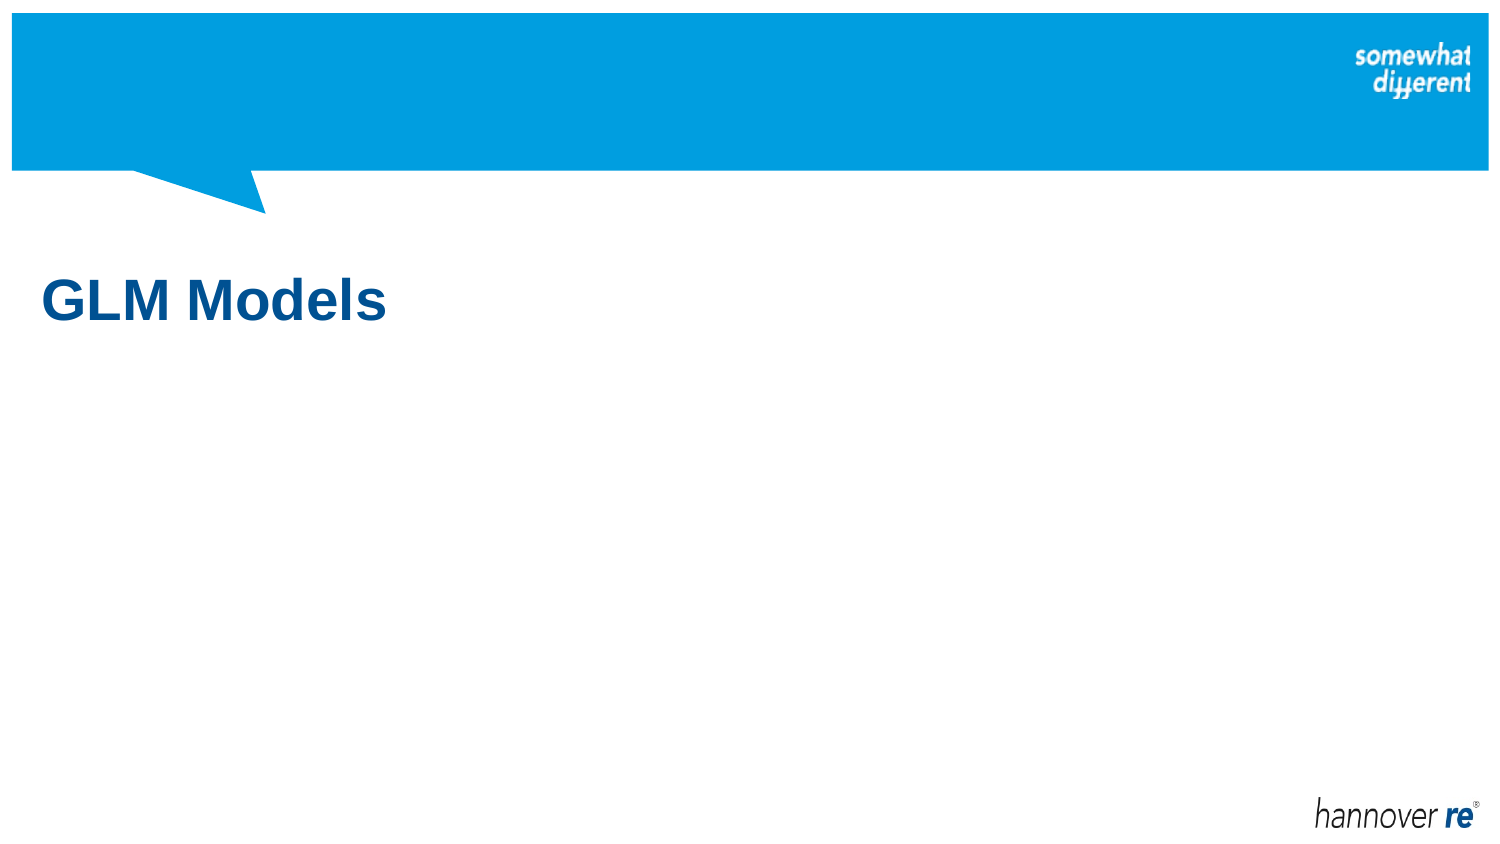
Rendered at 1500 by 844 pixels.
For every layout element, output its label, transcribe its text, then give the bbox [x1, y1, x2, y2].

picture [1314, 797, 1480, 828]
title GLM Models [41, 261, 1473, 316]
